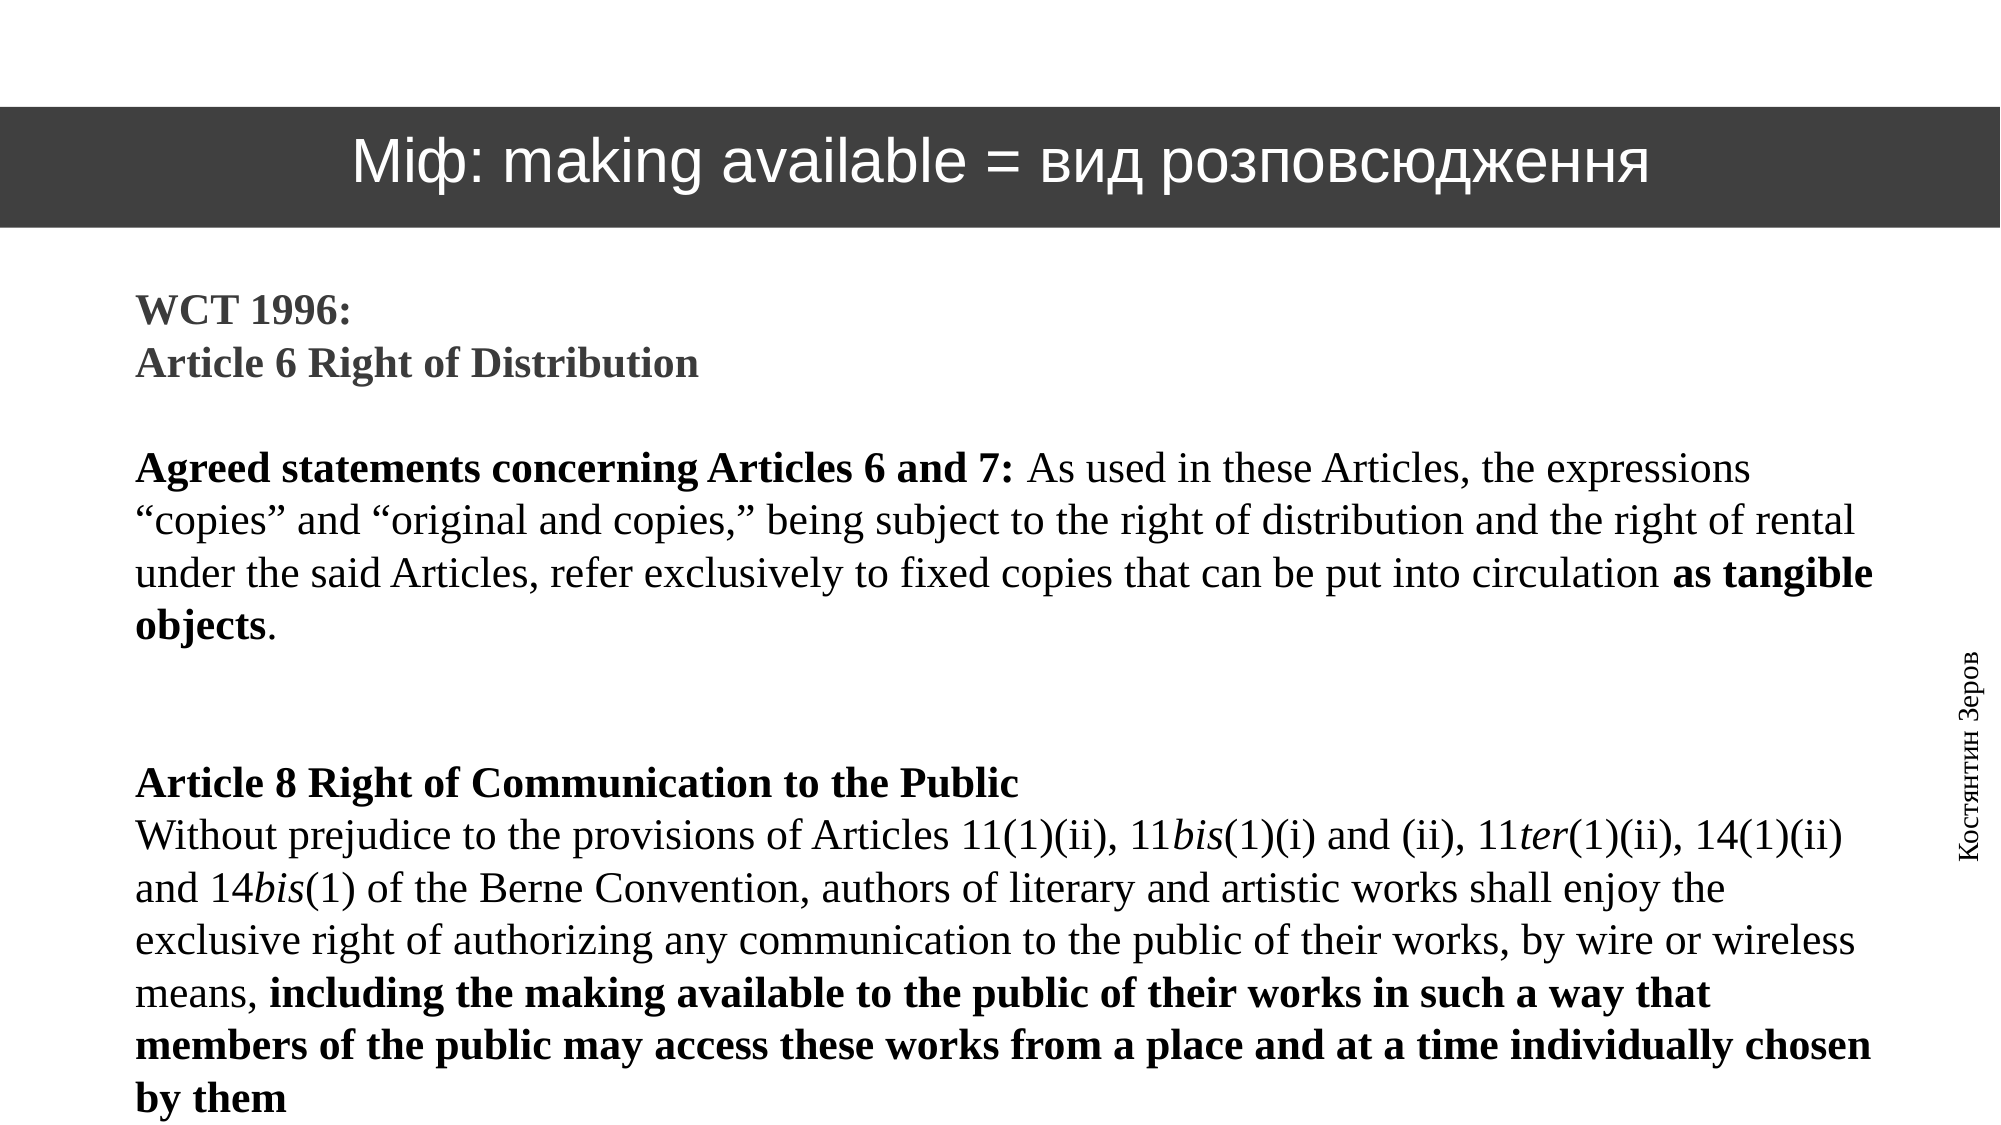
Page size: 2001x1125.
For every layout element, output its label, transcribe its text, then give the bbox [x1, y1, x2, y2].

title Міф: making available = вид розповсюдження [91, 105, 1931, 228]
text_box [0, 106, 2000, 229]
text_box Костянтин Зеров [1941, 360, 1992, 878]
text_box WCT 1996: Article 6 Right of Distribution Agreed statements concerning Articles 6 and 7: As used in these Articles, the expressions “copies” and “original and copies,” being subject to the right of distribution and the right of rental under the said Articles, refer exclusively to fixed copies that can be put into circulation as tangible objects. Article 8 Right of Communication to the Public Without prejudice to the provisions of Articles 11(1)(ii), 11bis(1)(i) and (ii), 11ter(1)(ii), 14(1)(ii) and 14bis(1) of the Berne Convention, authors of literary and artistic works shall enjoy the exclusive right of authorizing any communication to the public of their works, by wire or wireless means, including the making available to the public of their works in such a way that members of the public may access these works from a place and at a time individually chosen by them [120, 273, 1911, 1125]
